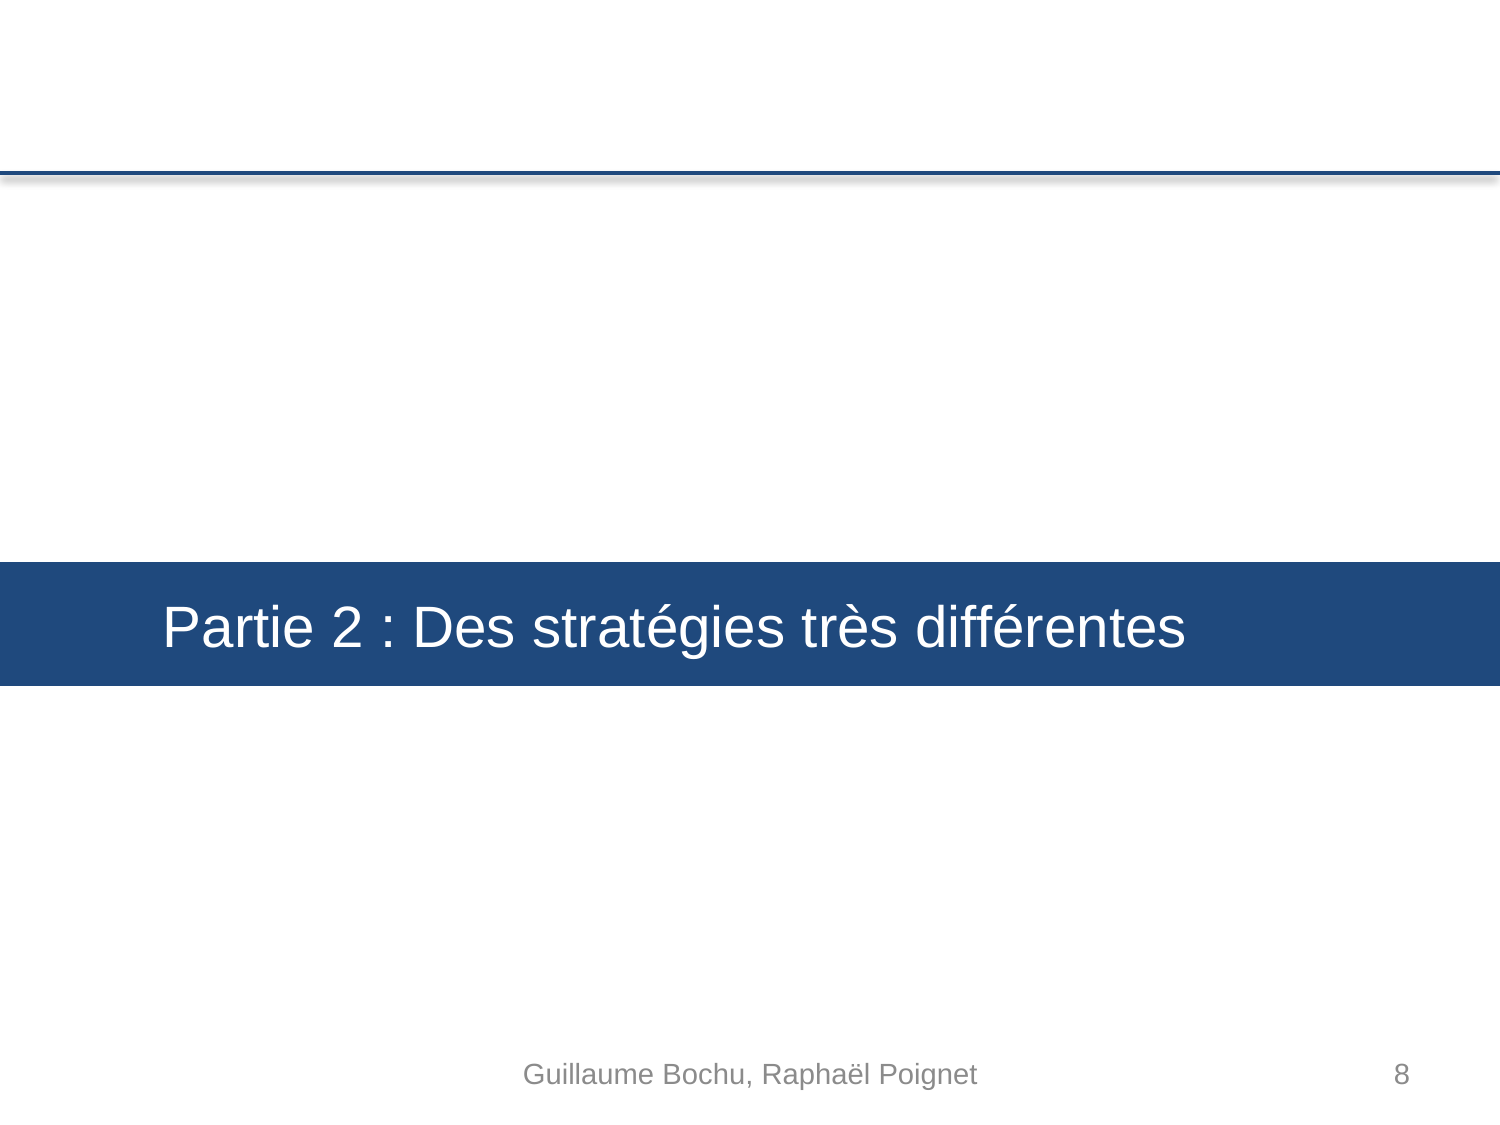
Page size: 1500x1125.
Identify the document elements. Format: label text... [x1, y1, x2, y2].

slide_number 8 [1074, 1042, 1425, 1103]
footer Guillaume Bochu, Raphaël Poignet [501, 1042, 1000, 1103]
list Partie 2 : Des stratégies très différentes [0, 562, 1500, 686]
